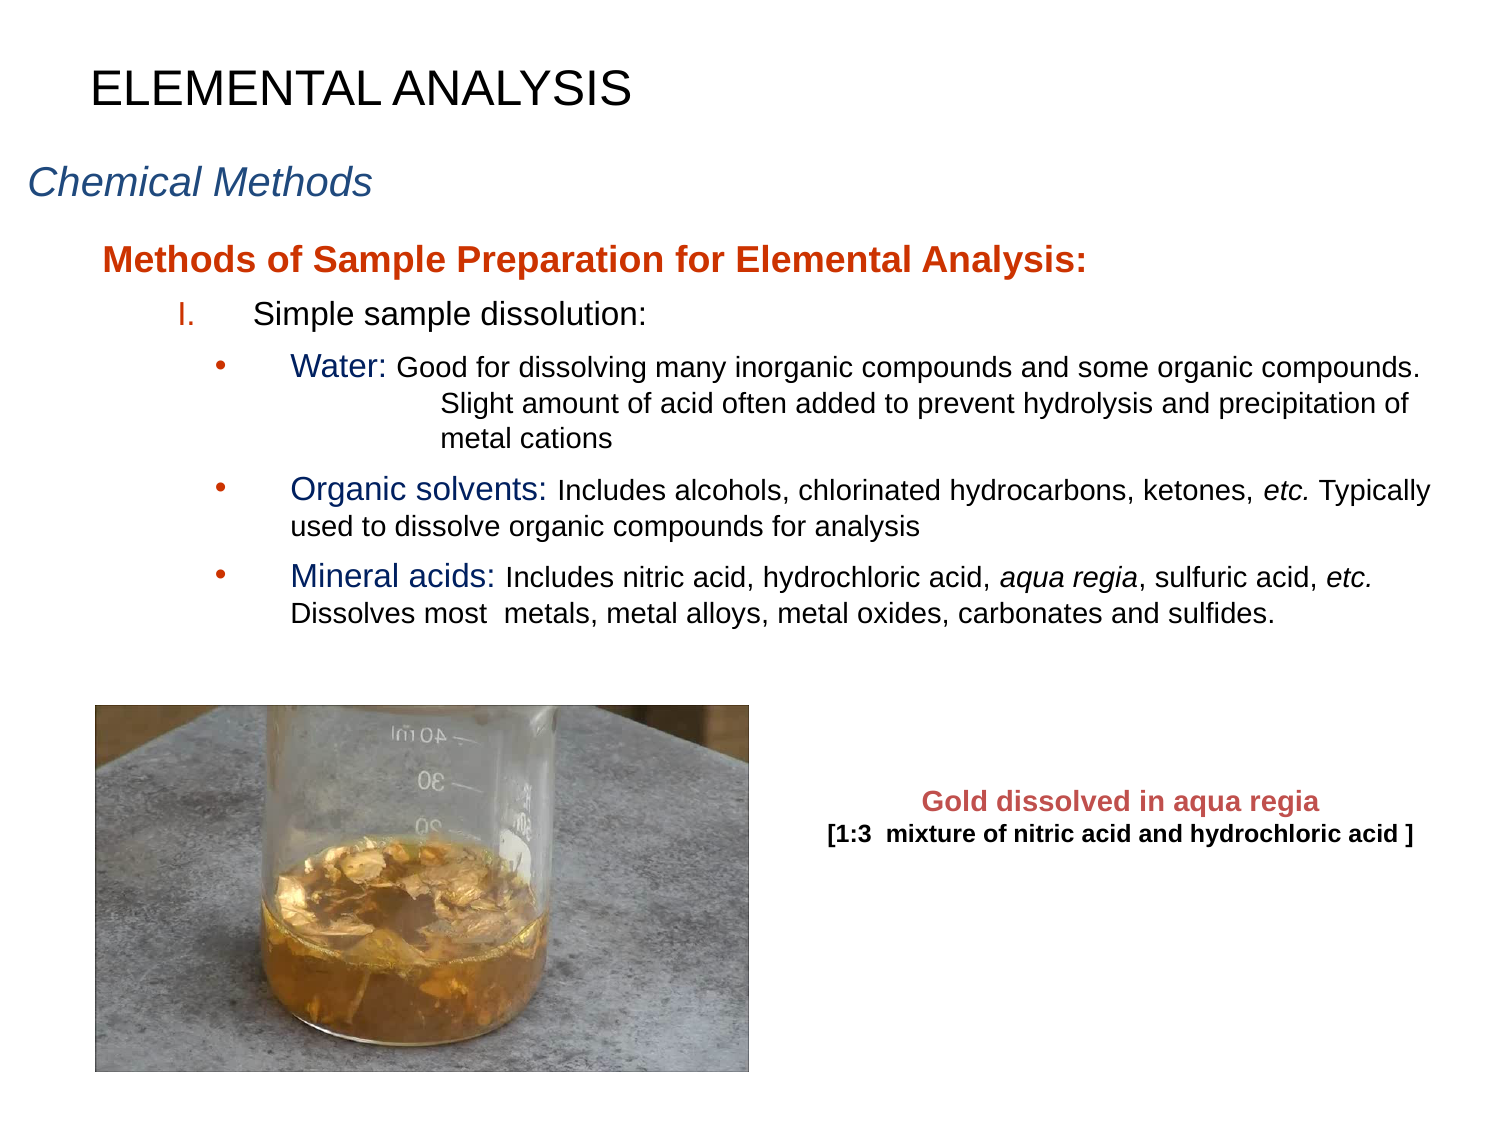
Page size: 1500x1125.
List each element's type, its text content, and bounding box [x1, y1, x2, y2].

text_box Gold dissolved in aqua regia [1:3 mixture of nitric acid and hydrochloric acid ] [787, 774, 1463, 855]
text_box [94, 704, 750, 1074]
text_box Chemical Methods Methods of Sample Preparation for Elemental Analysis: Simple sample dissolution: Water: Good for dissolving many inorganic compounds and some organic compounds. Slight amount of acid often added to prevent hydrolysis and precipitation of metal cations Organic solvents: Includes alcohols, chlorinated hydrocarbons, ketones, etc. Typically used to dissolve organic compounds for analysis Mineral acids: Includes nitric acid, hydrochloric acid, aqua regia, sulfuric acid, etc. Dissolves most metals, metal alloys, metal oxides, carbonates and sulfides. [12, 147, 1451, 637]
text_box ELEMENTAL ANALYSIS [74, 12, 1425, 125]
